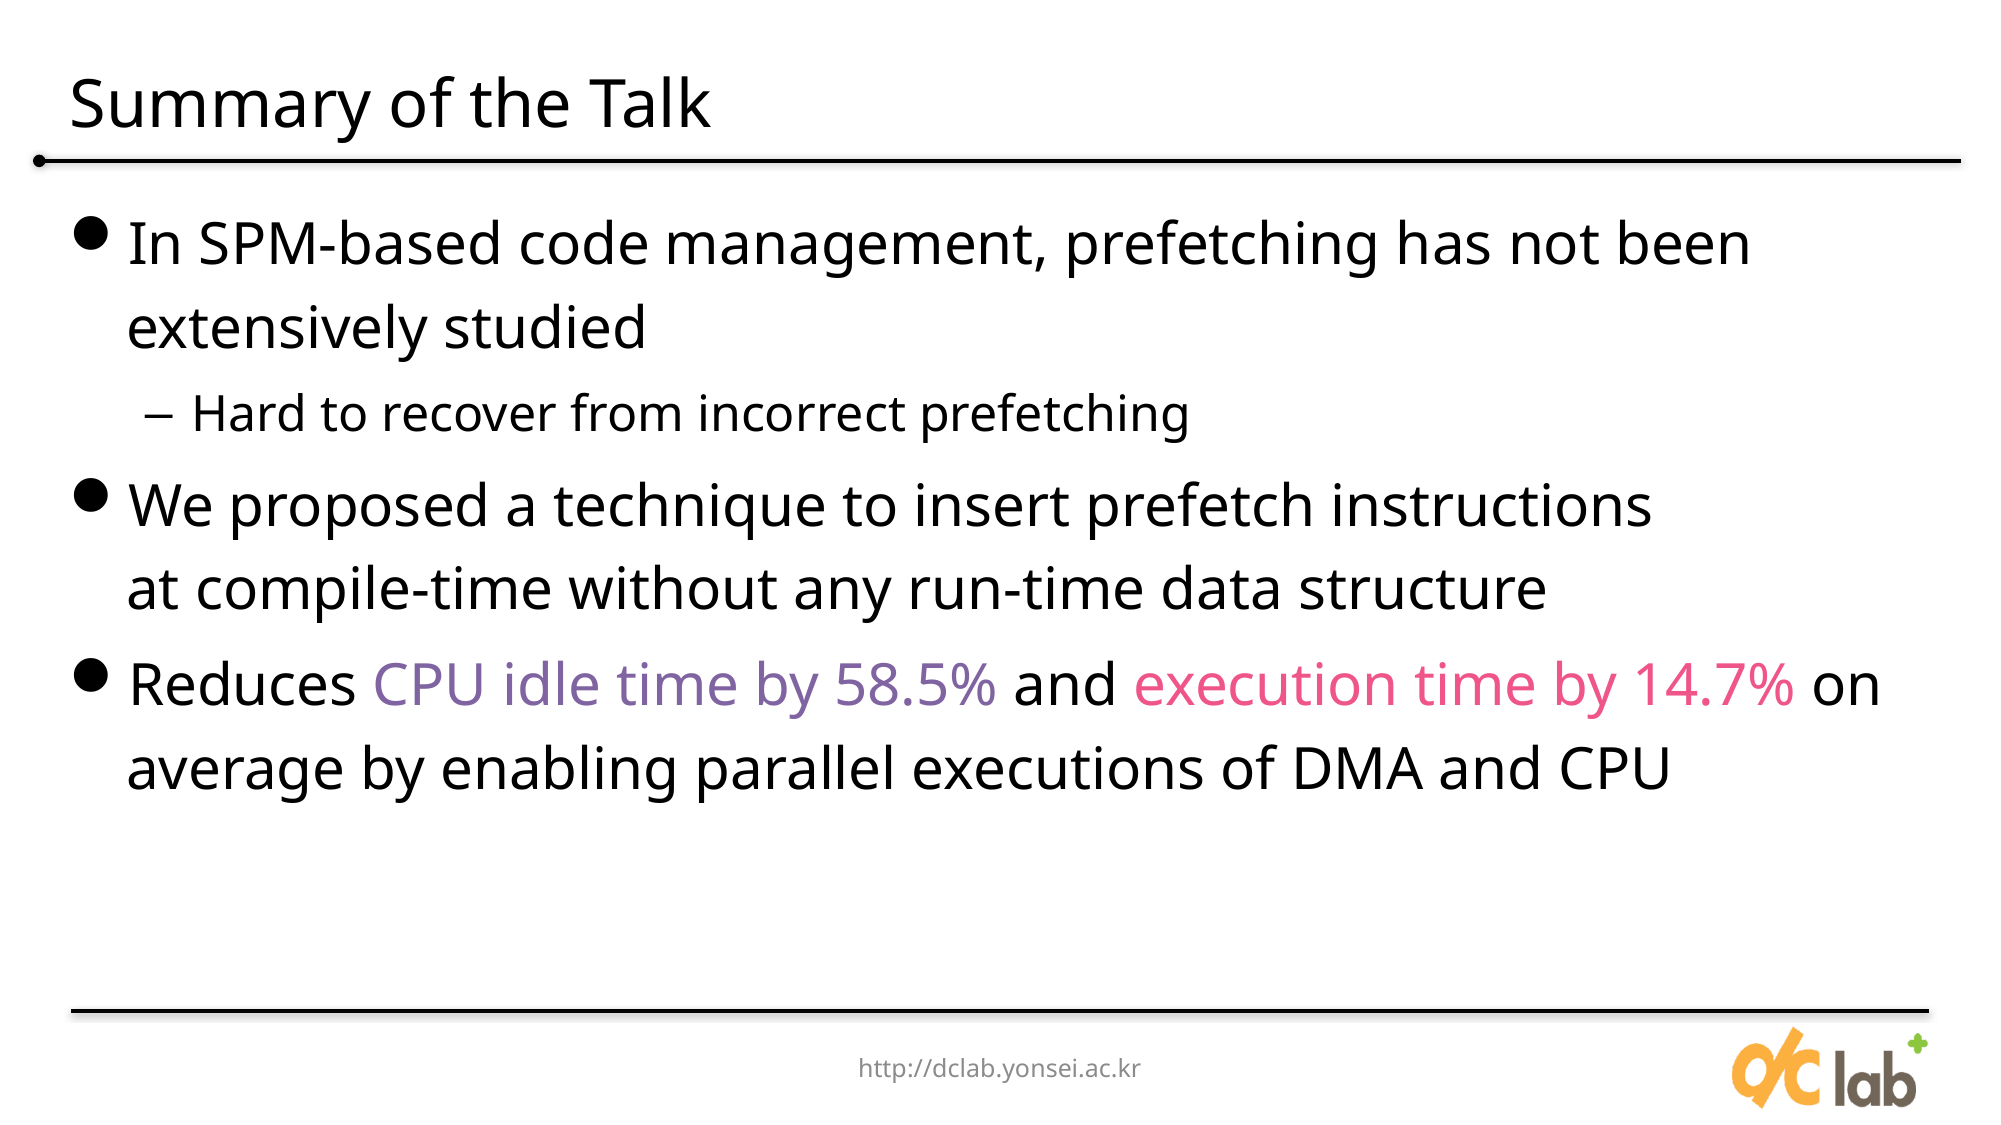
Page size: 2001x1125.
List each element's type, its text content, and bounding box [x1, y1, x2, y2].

title Summary of the Talk [55, 54, 1945, 148]
picture [1702, 1015, 1961, 1123]
list In SPM-based code management, prefetching has not been extensively studied Hard to recover from incorrect prefetching We proposed a technique to insert prefetch instructions at compile-time without any run-time data structure Reduces CPU idle time by 58.5% and execution time by 14.7% on average by enabling parallel executions of DMA and CPU [55, 184, 1945, 1012]
footer http://dclab.yonsei.ac.kr [683, 1039, 1317, 1100]
